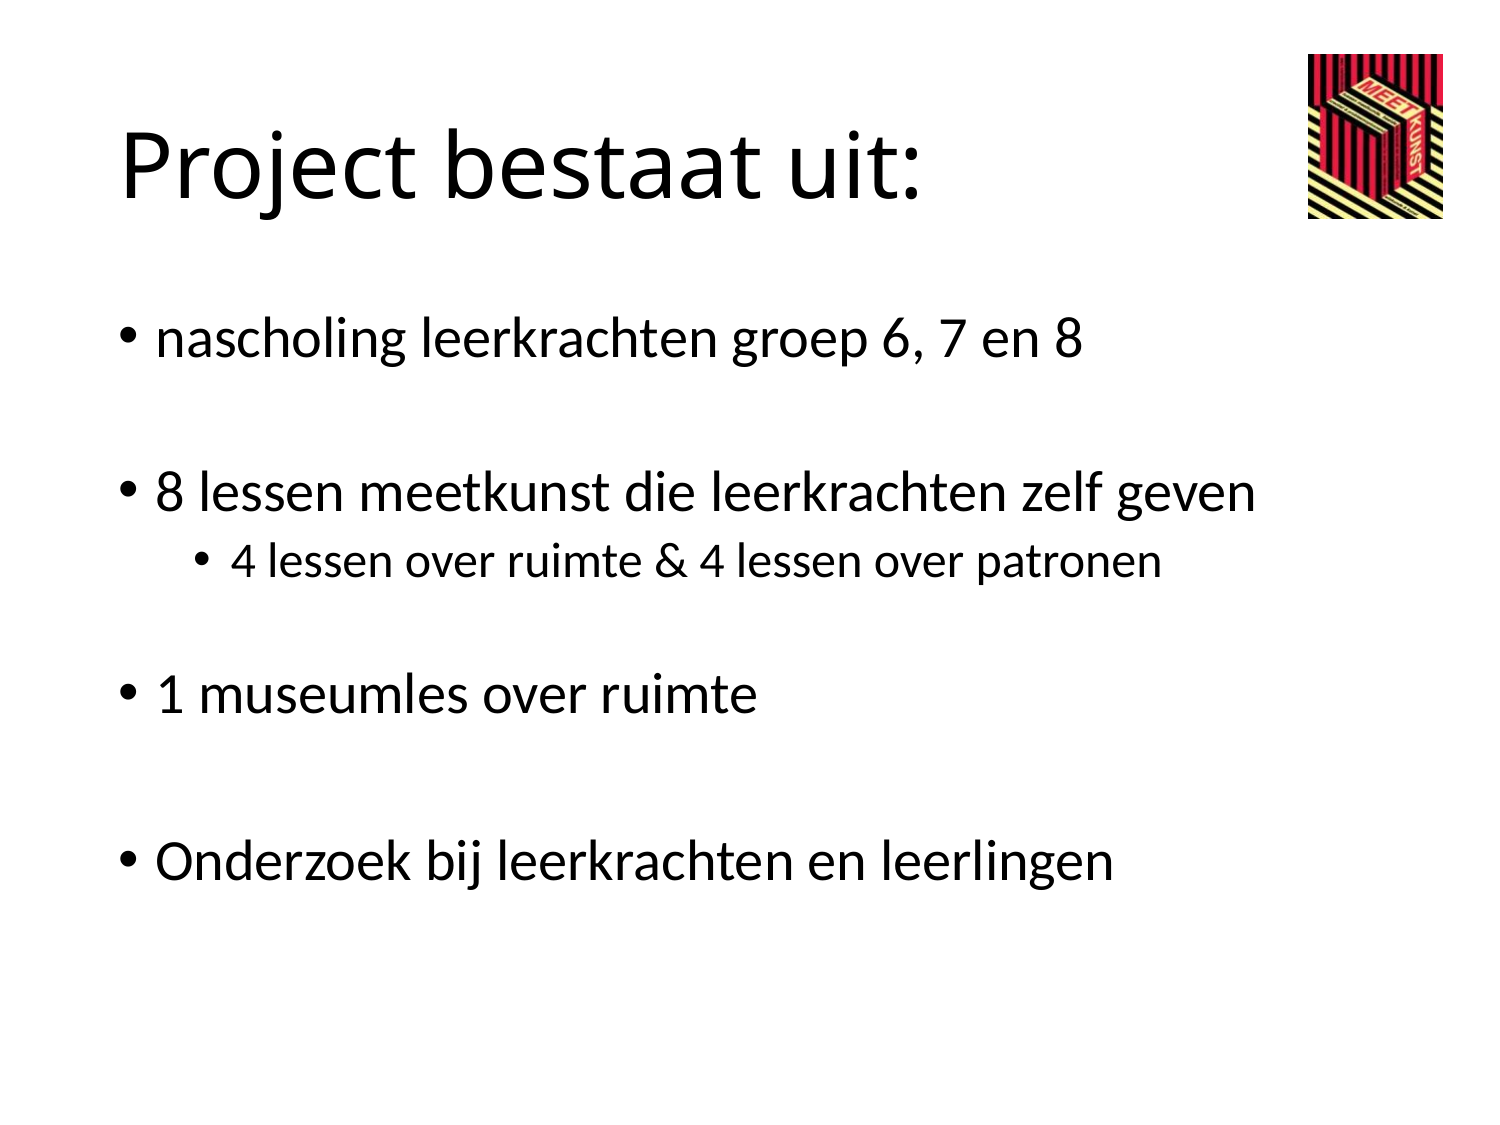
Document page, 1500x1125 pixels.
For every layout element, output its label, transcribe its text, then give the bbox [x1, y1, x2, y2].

picture [1307, 54, 1443, 219]
title Project bestaat uit: [103, 59, 1397, 278]
list nascholing leerkrachten groep 6, 7 en 8 8 lessen meetkunst die leerkrachten zelf geven 4 lessen over ruimte & 4 lessen over patronen 1 museumles over ruimte Onderzoek bij leerkrachten en leerlingen [103, 299, 1397, 1014]
